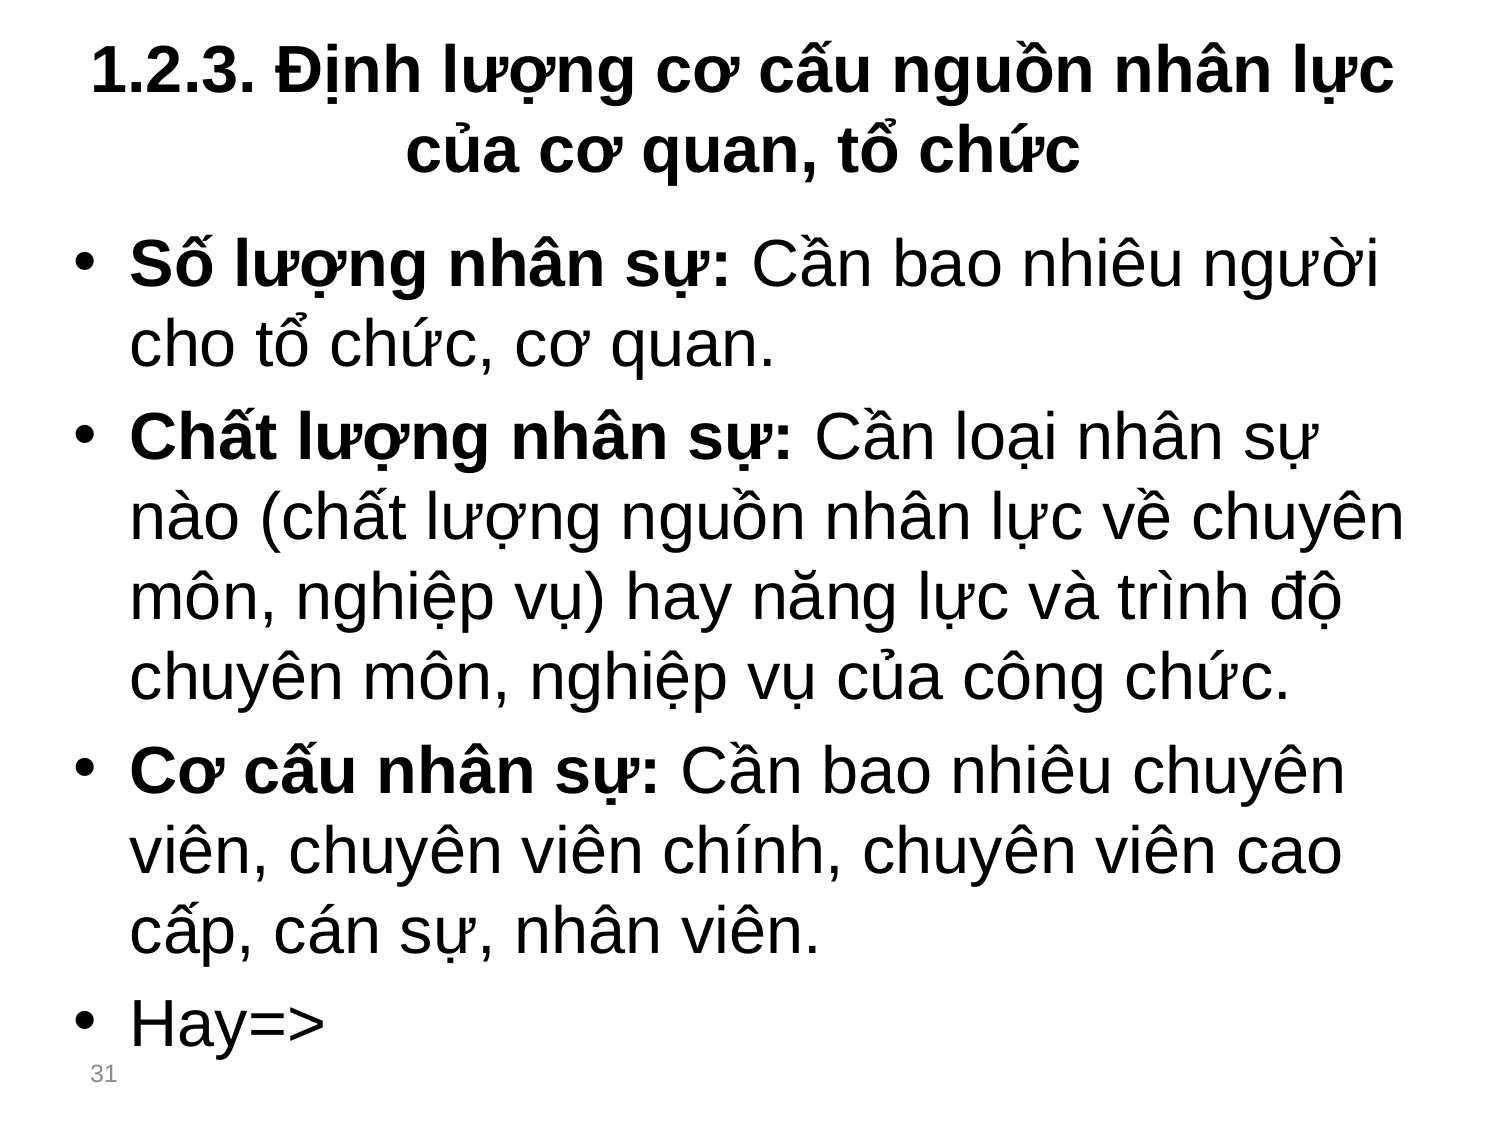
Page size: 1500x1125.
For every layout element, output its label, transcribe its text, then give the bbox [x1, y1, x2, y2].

title 1.2.3. Định lượng cơ cấu nguồn nhân lực của cơ quan, tổ chức [37, 24, 1451, 188]
slide_number 31 [75, 1063, 425, 1103]
list Số lượng nhân sự: Cần bao nhiêu người cho tổ chức, cơ quan. Chất lượng nhân sự: Cần loại nhân sự nào (chất lượng nguồn nhân lực về chuyên môn, nghiệp vụ) hay năng lực và trình độ chuyên môn, nghiệp vụ của công chức. Cơ cấu nhân sự: Cần bao nhiêu chuyên viên, chuyên viên chính, chuyên viên cao cấp, cán sự, nhân viên. Hay=> [58, 212, 1434, 1063]
